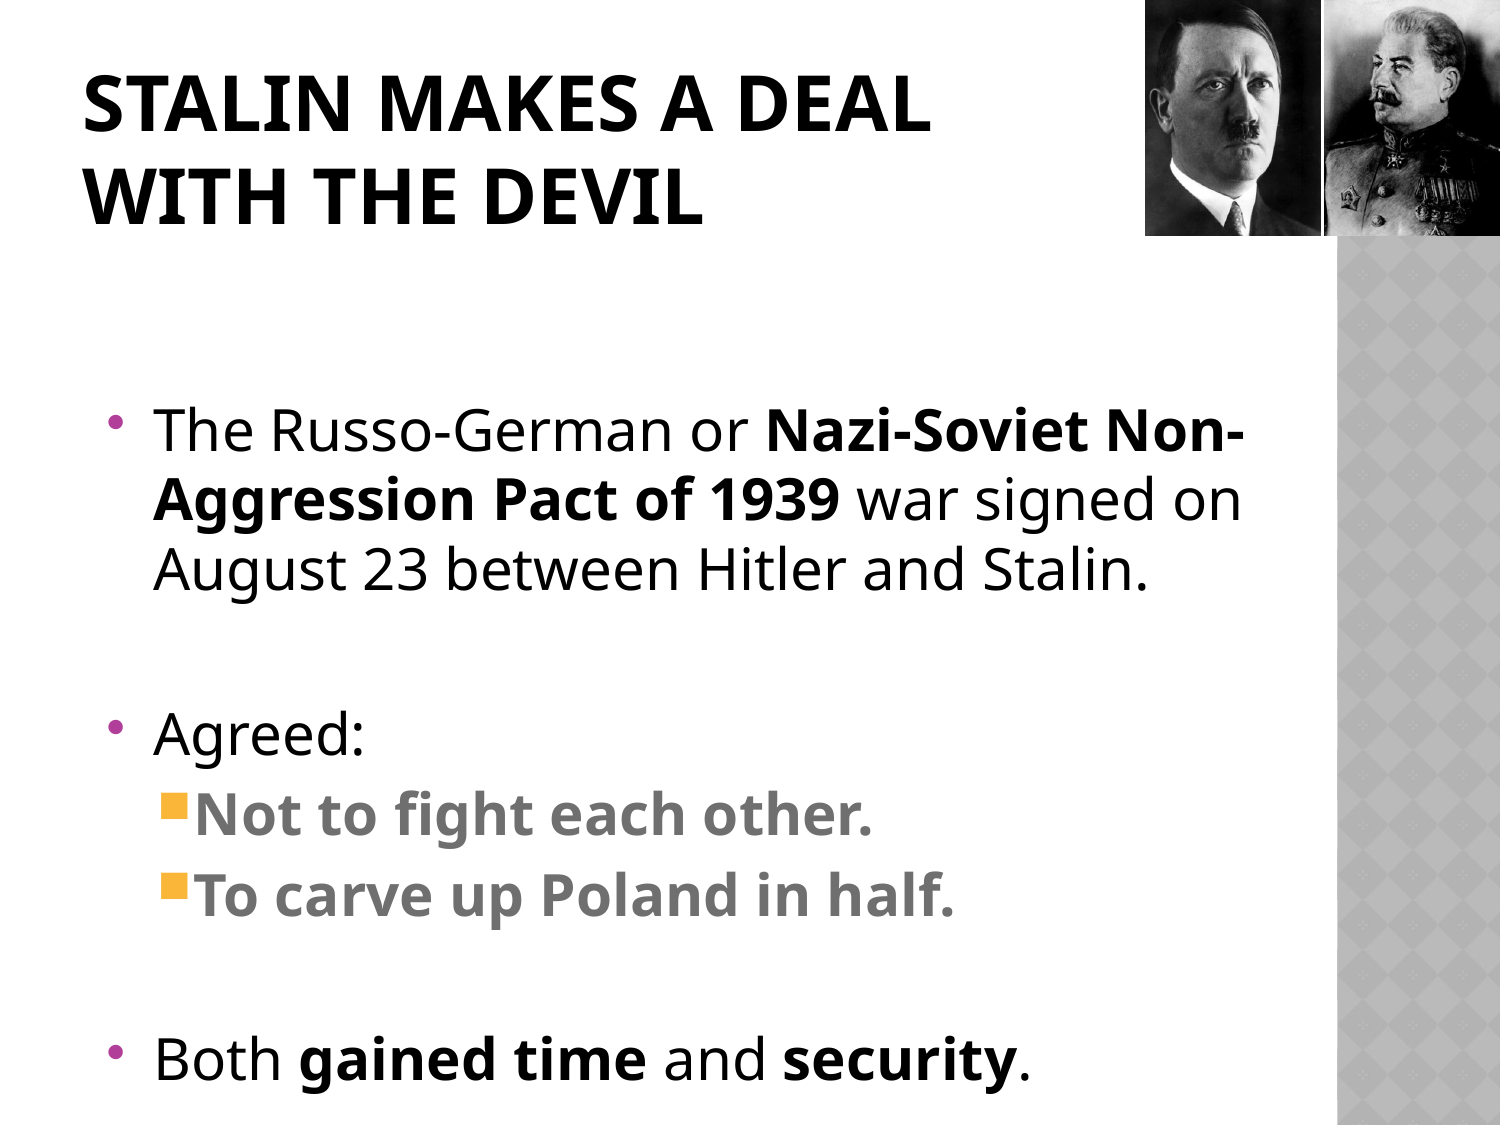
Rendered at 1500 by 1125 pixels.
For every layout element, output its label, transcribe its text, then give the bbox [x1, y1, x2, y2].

title Stalin makes a deal with the devil [75, 52, 1140, 240]
picture [1145, 0, 1500, 237]
list The Russo-German or Nazi-Soviet Non-Aggression Pact of 1939 war signed on August 23 between Hitler and Stalin. Agreed: Not to fight each other. To carve up Poland in half. Both gained time and security. [93, 385, 1282, 1125]
